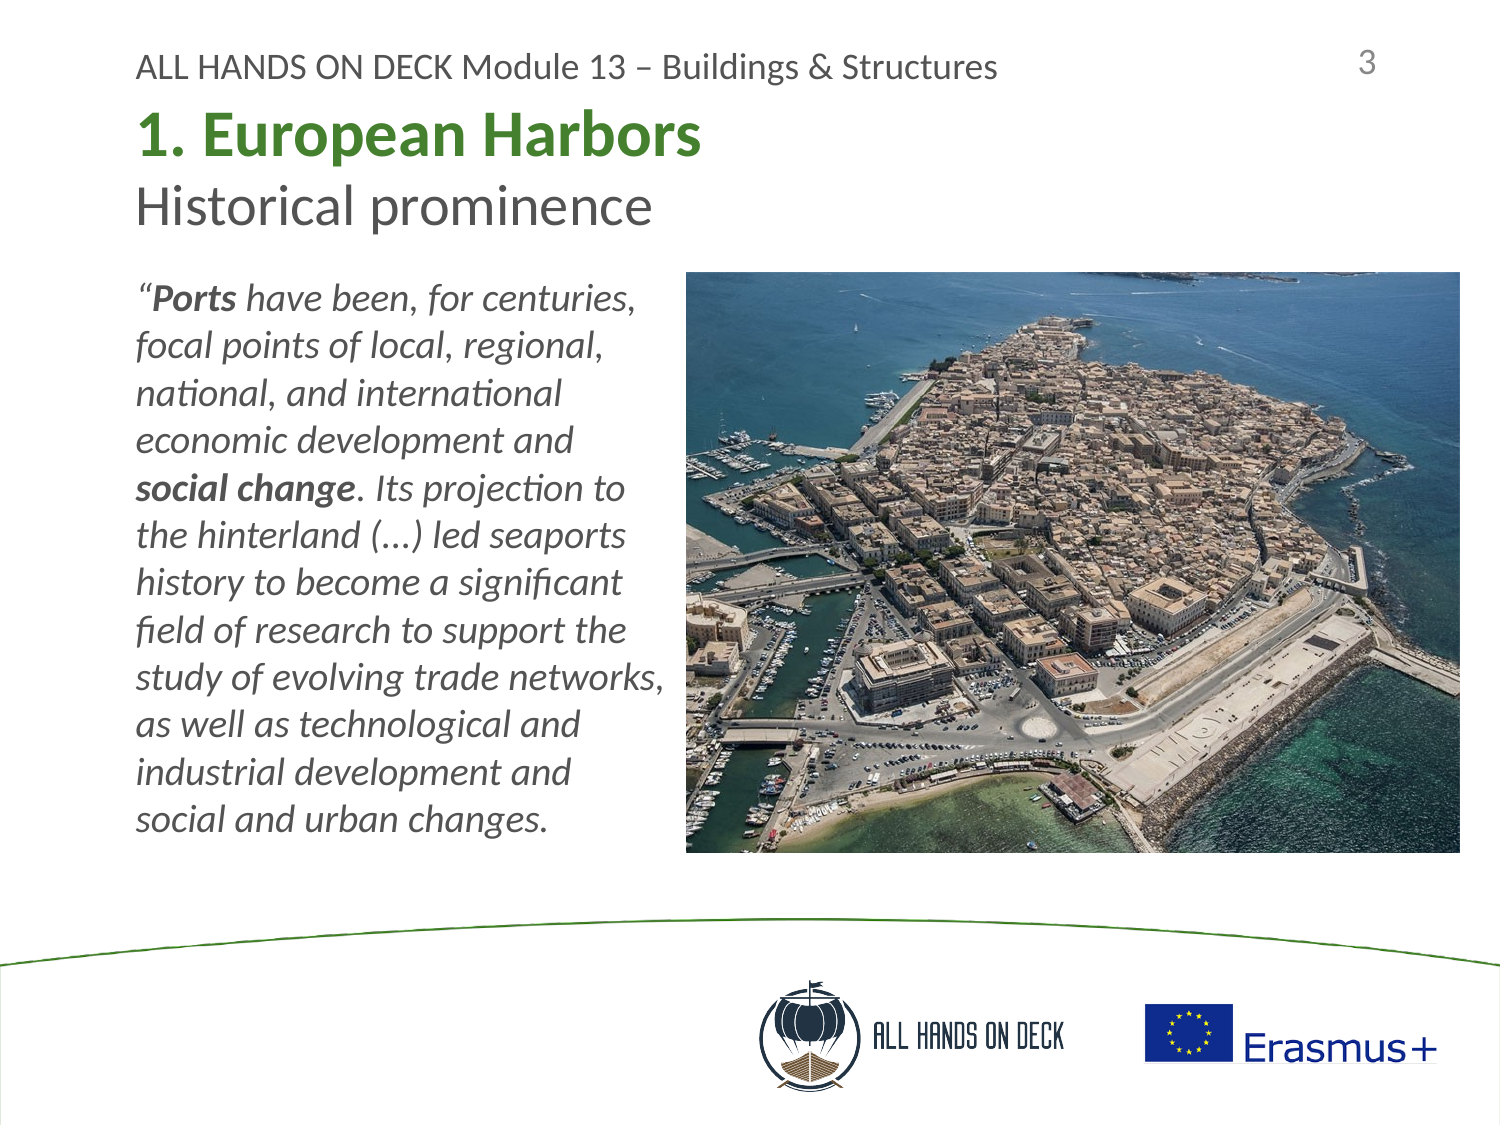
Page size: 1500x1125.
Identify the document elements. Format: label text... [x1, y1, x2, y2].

slide_number ‹#› [1054, 29, 1392, 90]
picture [0, 271, 1500, 1125]
list Historical prominence [120, 167, 1380, 255]
list 1. European Harbors [120, 91, 1380, 167]
list ALL HANDS ON DECK Module 13 – Buildings & Structures [120, 39, 1380, 85]
list “Ports have been, for centuries, focal points of local, regional, national, and international economic development and social change. Its projection to the hinterland (...) led seaports history to become a significant field of research to support the study of evolving trade networks, as well as technological and industrial development and social and urban changes. [120, 264, 684, 896]
